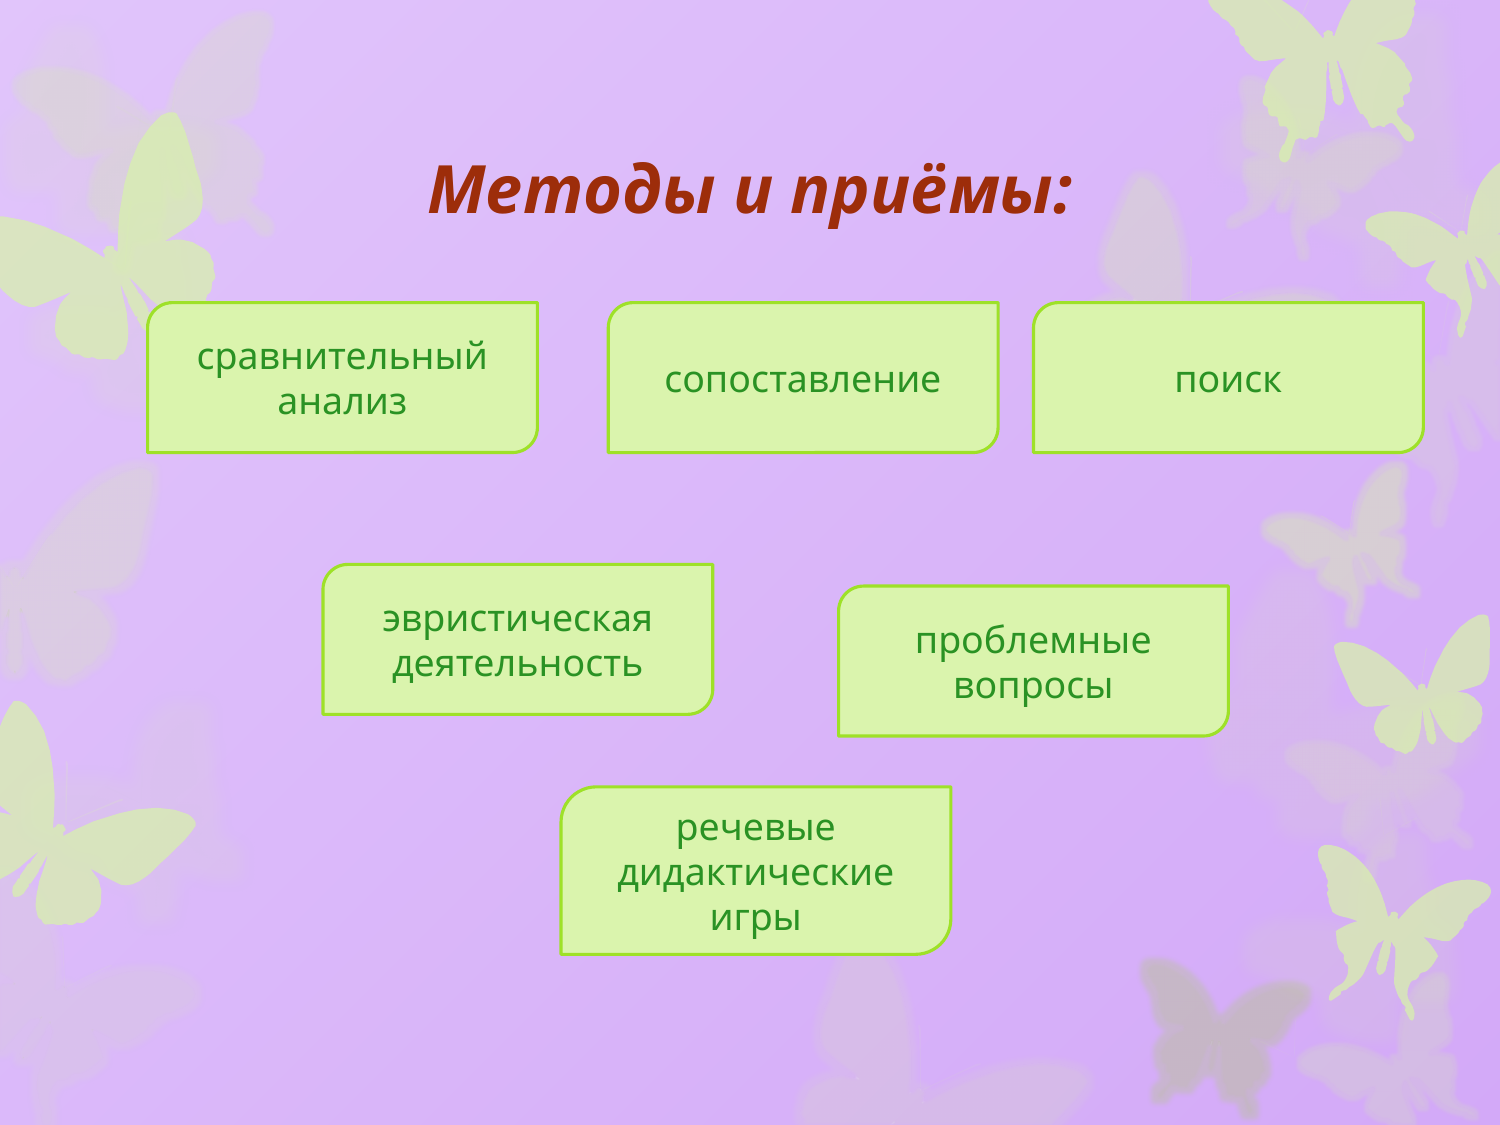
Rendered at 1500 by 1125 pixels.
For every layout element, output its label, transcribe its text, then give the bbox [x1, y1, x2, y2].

text_box поиск [1031, 301, 1425, 455]
text_box речевые дидактические игры [559, 785, 953, 956]
text_box проблемные вопросы [837, 584, 1230, 738]
title Методы и приёмы: [165, 110, 1335, 263]
text_box сопоставление [606, 301, 1000, 455]
text_box сравнительный анализ [146, 301, 539, 455]
text_box эвристическая деятельность [321, 562, 715, 716]
